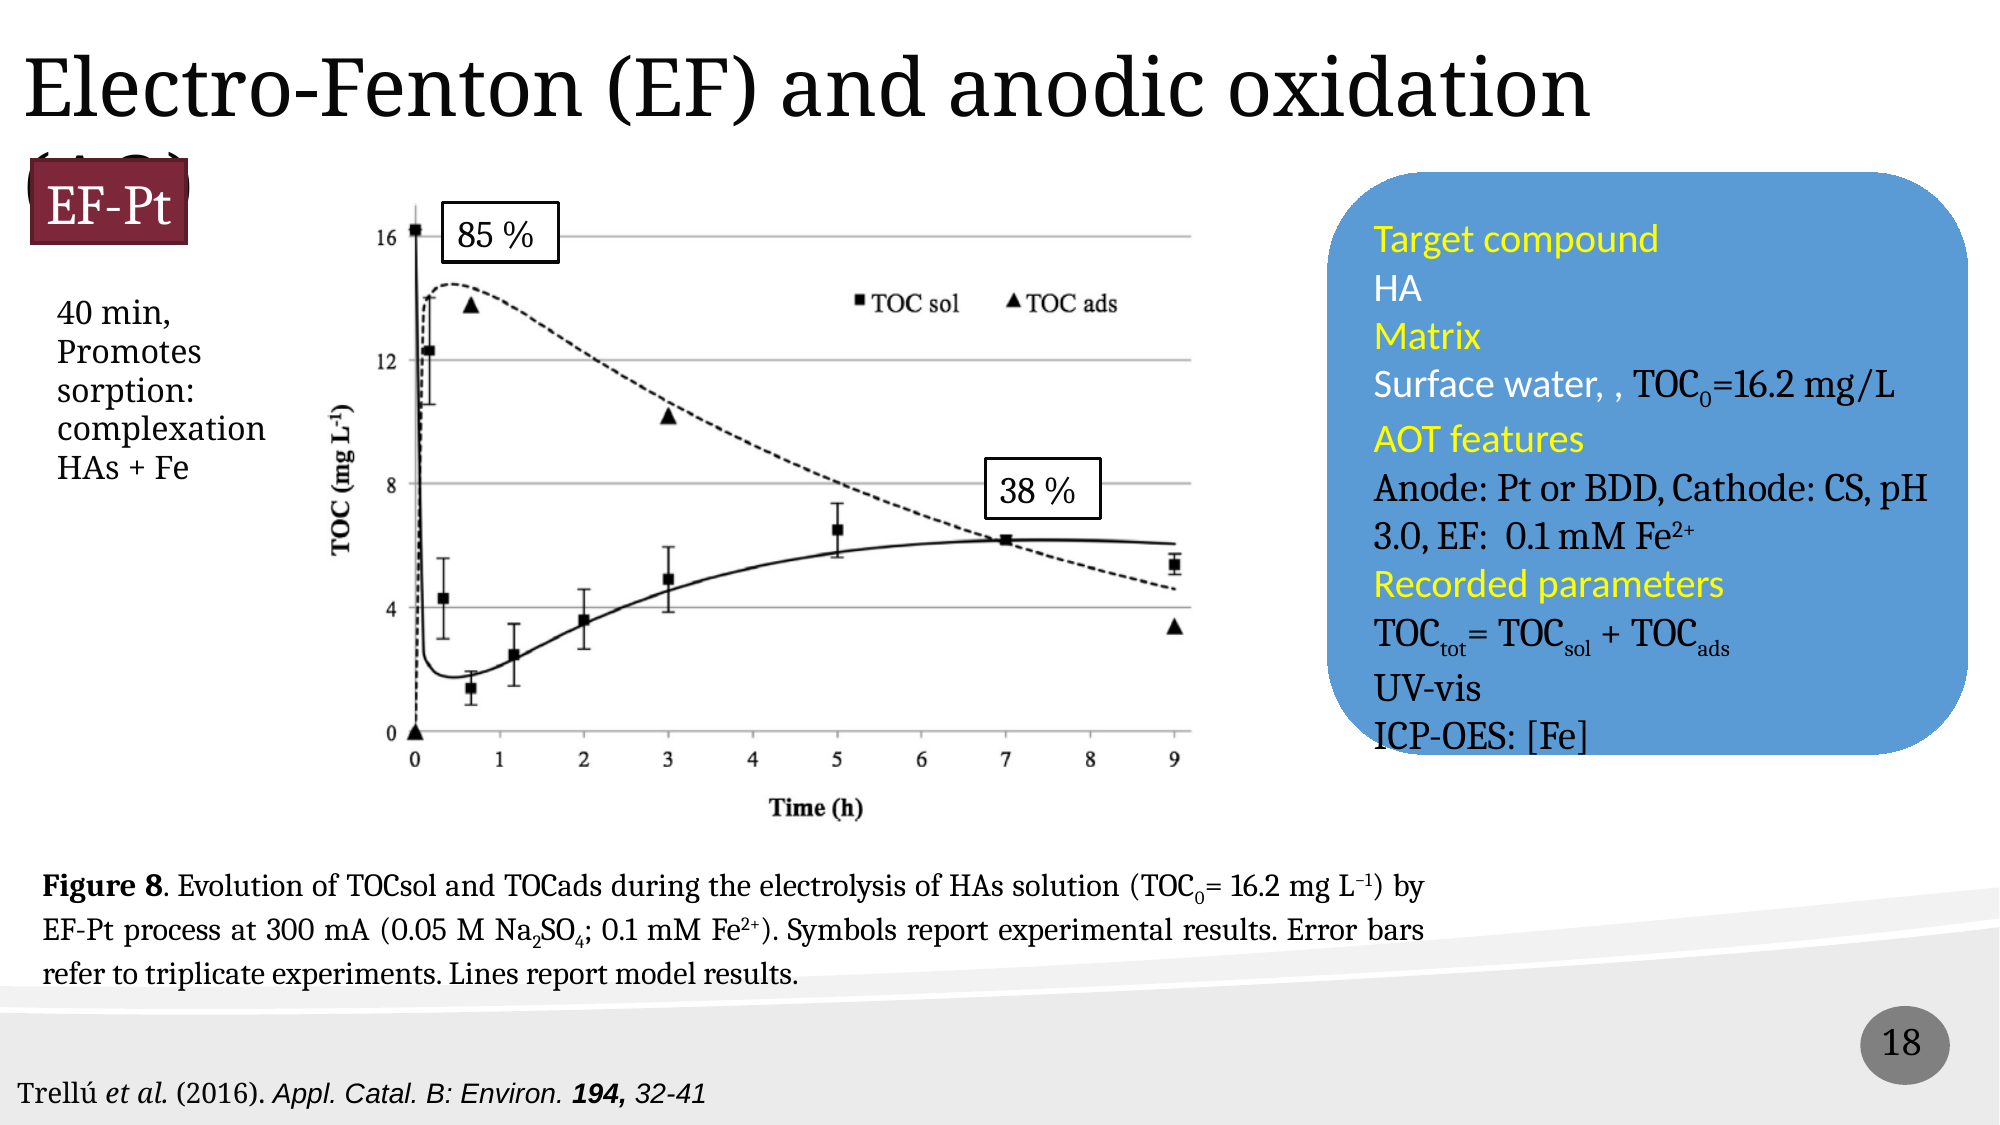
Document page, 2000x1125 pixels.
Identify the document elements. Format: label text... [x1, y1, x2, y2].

picture [295, 201, 1236, 836]
text_box Trellú et al. (2016). Appl. Catal. B: Environ. 194, 32-41 [2, 1068, 751, 1117]
text_box Electro-Fenton (EF) and anodic oxidation (AO) [8, 28, 1745, 237]
text_box 40 min, Promotes sorption: complexation HAs + Fe [42, 284, 286, 494]
text_box [1869, 1005, 1950, 1085]
text_box Figure 8. Evolution of TOCsol and TOCads during the electrolysis of HAs solution (TOC0= 16.2 mg L−1) by EF-Pt process at 300 mA (0.05 M Na2SO4; 0.1 mM Fe2+). Symbols report experimental results. Error bars refer to triplicate experiments. Lines report model results. [27, 856, 1440, 999]
text_box EF-Pt [30, 158, 188, 245]
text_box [1327, 172, 1968, 755]
text_box 18 [1744, 1014, 1923, 1069]
